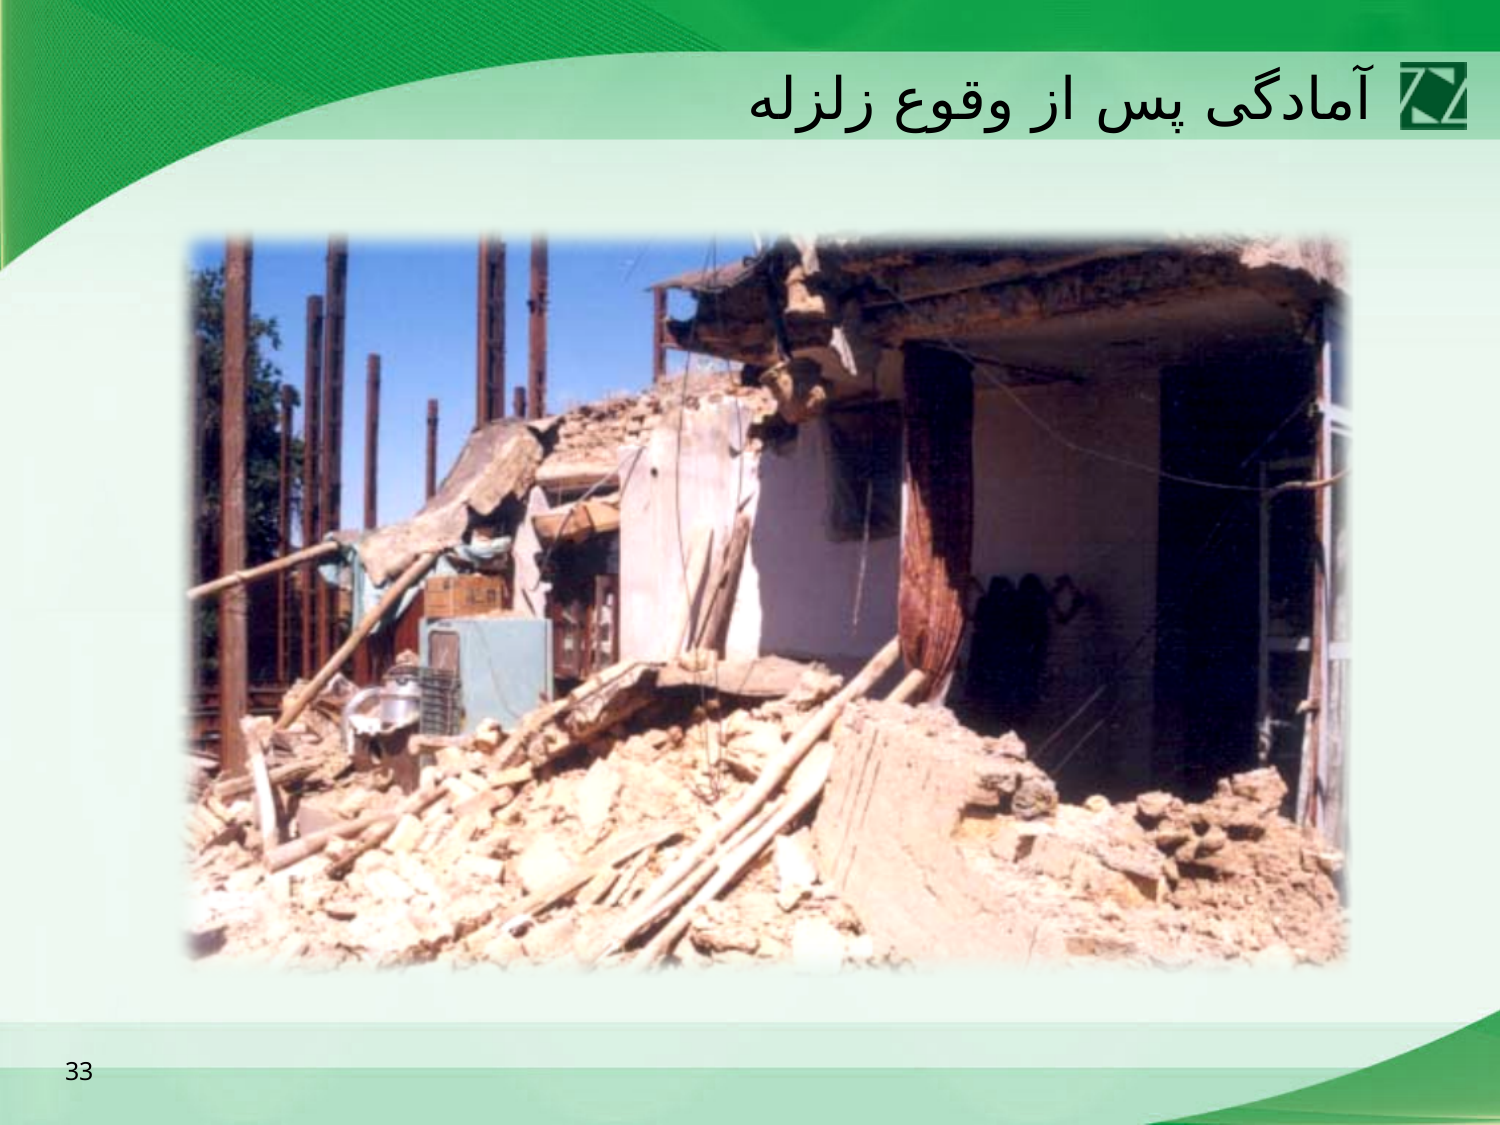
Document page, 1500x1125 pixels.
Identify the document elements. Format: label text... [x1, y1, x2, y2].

slide_number 33 [50, 1042, 400, 1103]
picture [0, 0, 1500, 1125]
list [75, 262, 1425, 1005]
title آمادگی پس از وقوع زلزله [312, 50, 1388, 143]
